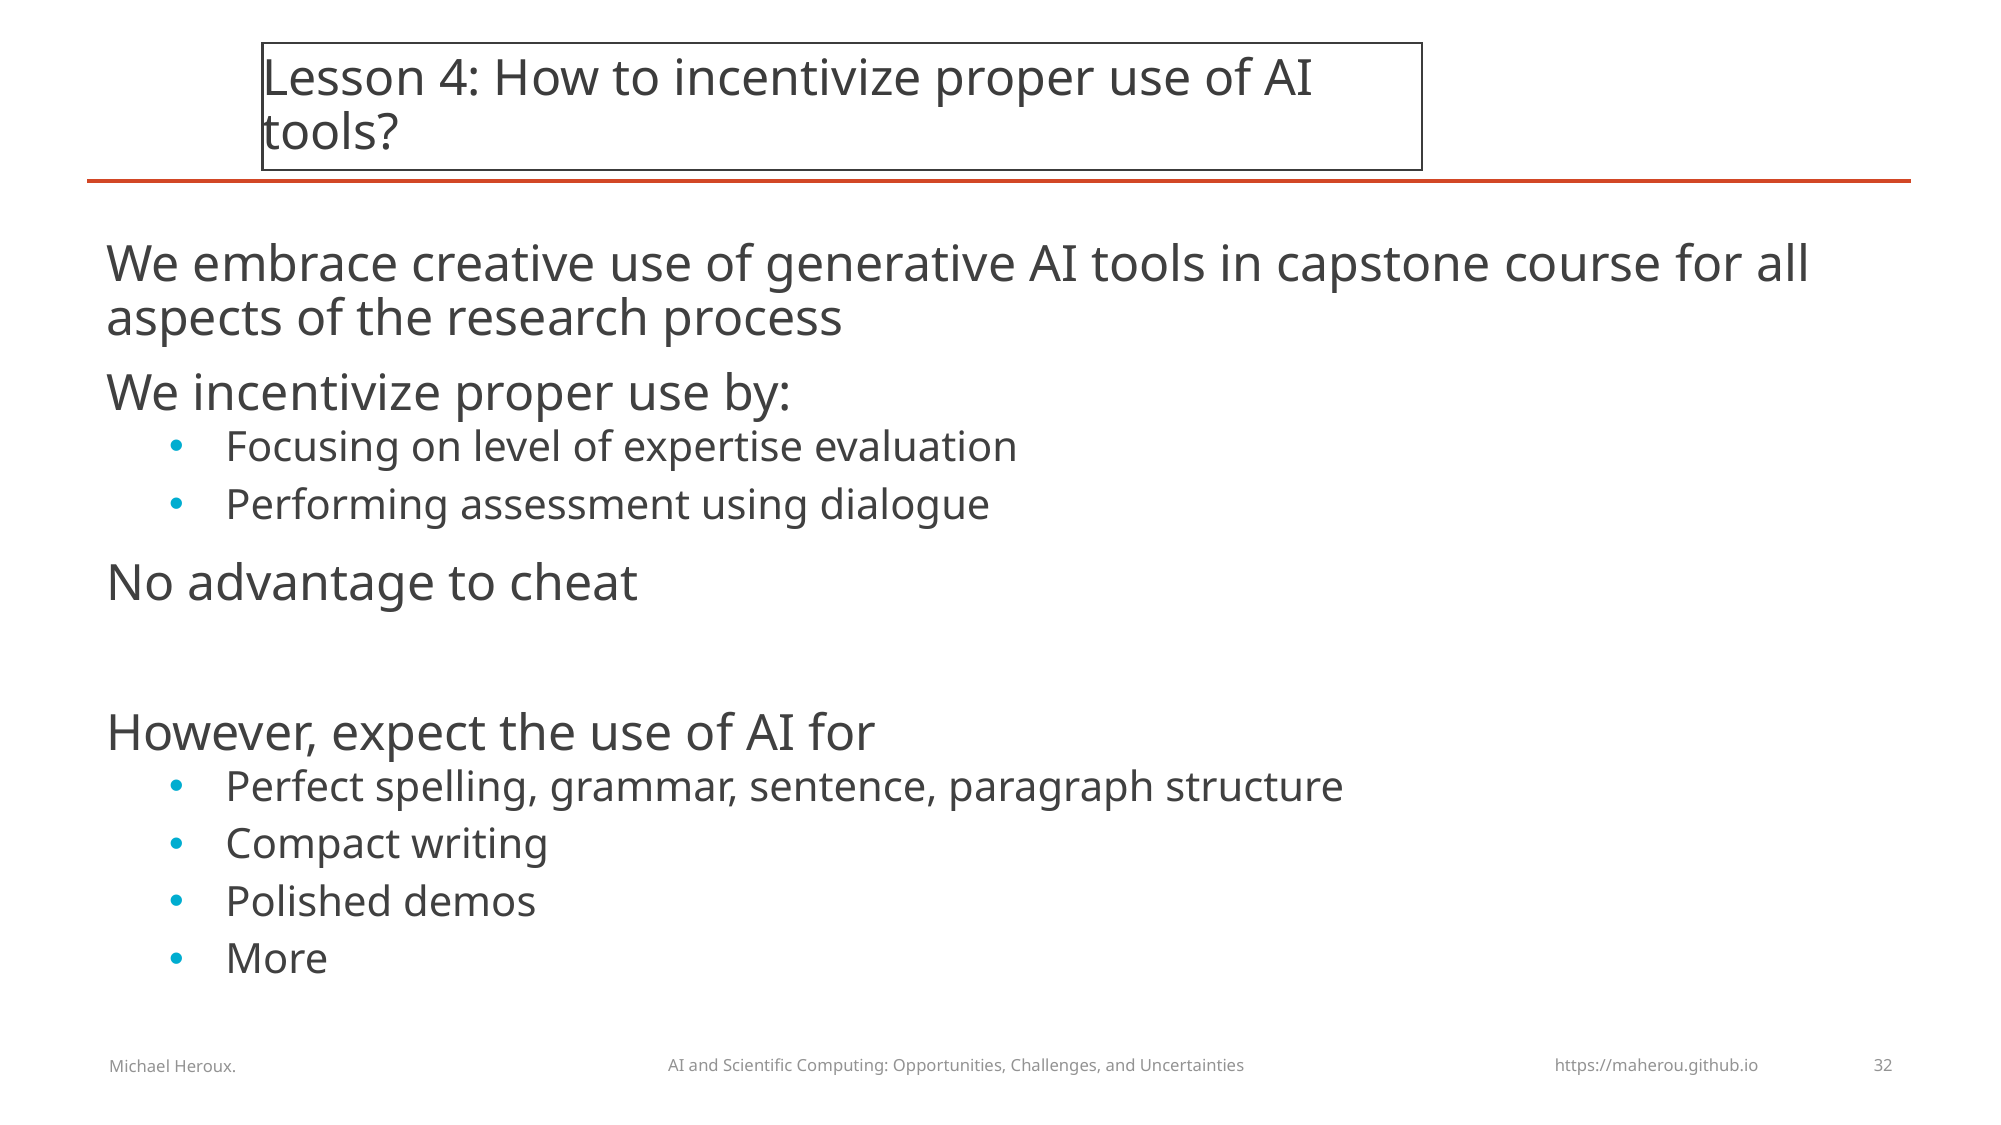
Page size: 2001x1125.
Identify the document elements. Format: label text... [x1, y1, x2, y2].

footer AI and Scientific Computing: Opportunities, Challenges, and Uncertainties [645, 1062, 1268, 1078]
text_box Lesson 4: How to incentivize proper use of AI tools? [262, 42, 1422, 170]
slide_number Michael Heroux. [68, 1054, 607, 1078]
text_box We embrace creative use of generative AI tools in capstone course for all aspects of the research process We incentivize proper use by: Focusing on level of expertise evaluation Performing assessment using dialogue No advantage to cheat However, expect the use of AI for Perfect spelling, grammar, sentence, paragraph structure Compact writing Polished demos More [106, 231, 1919, 1062]
slide_number https://maherou.github.io 32 [1370, 1062, 1908, 1078]
